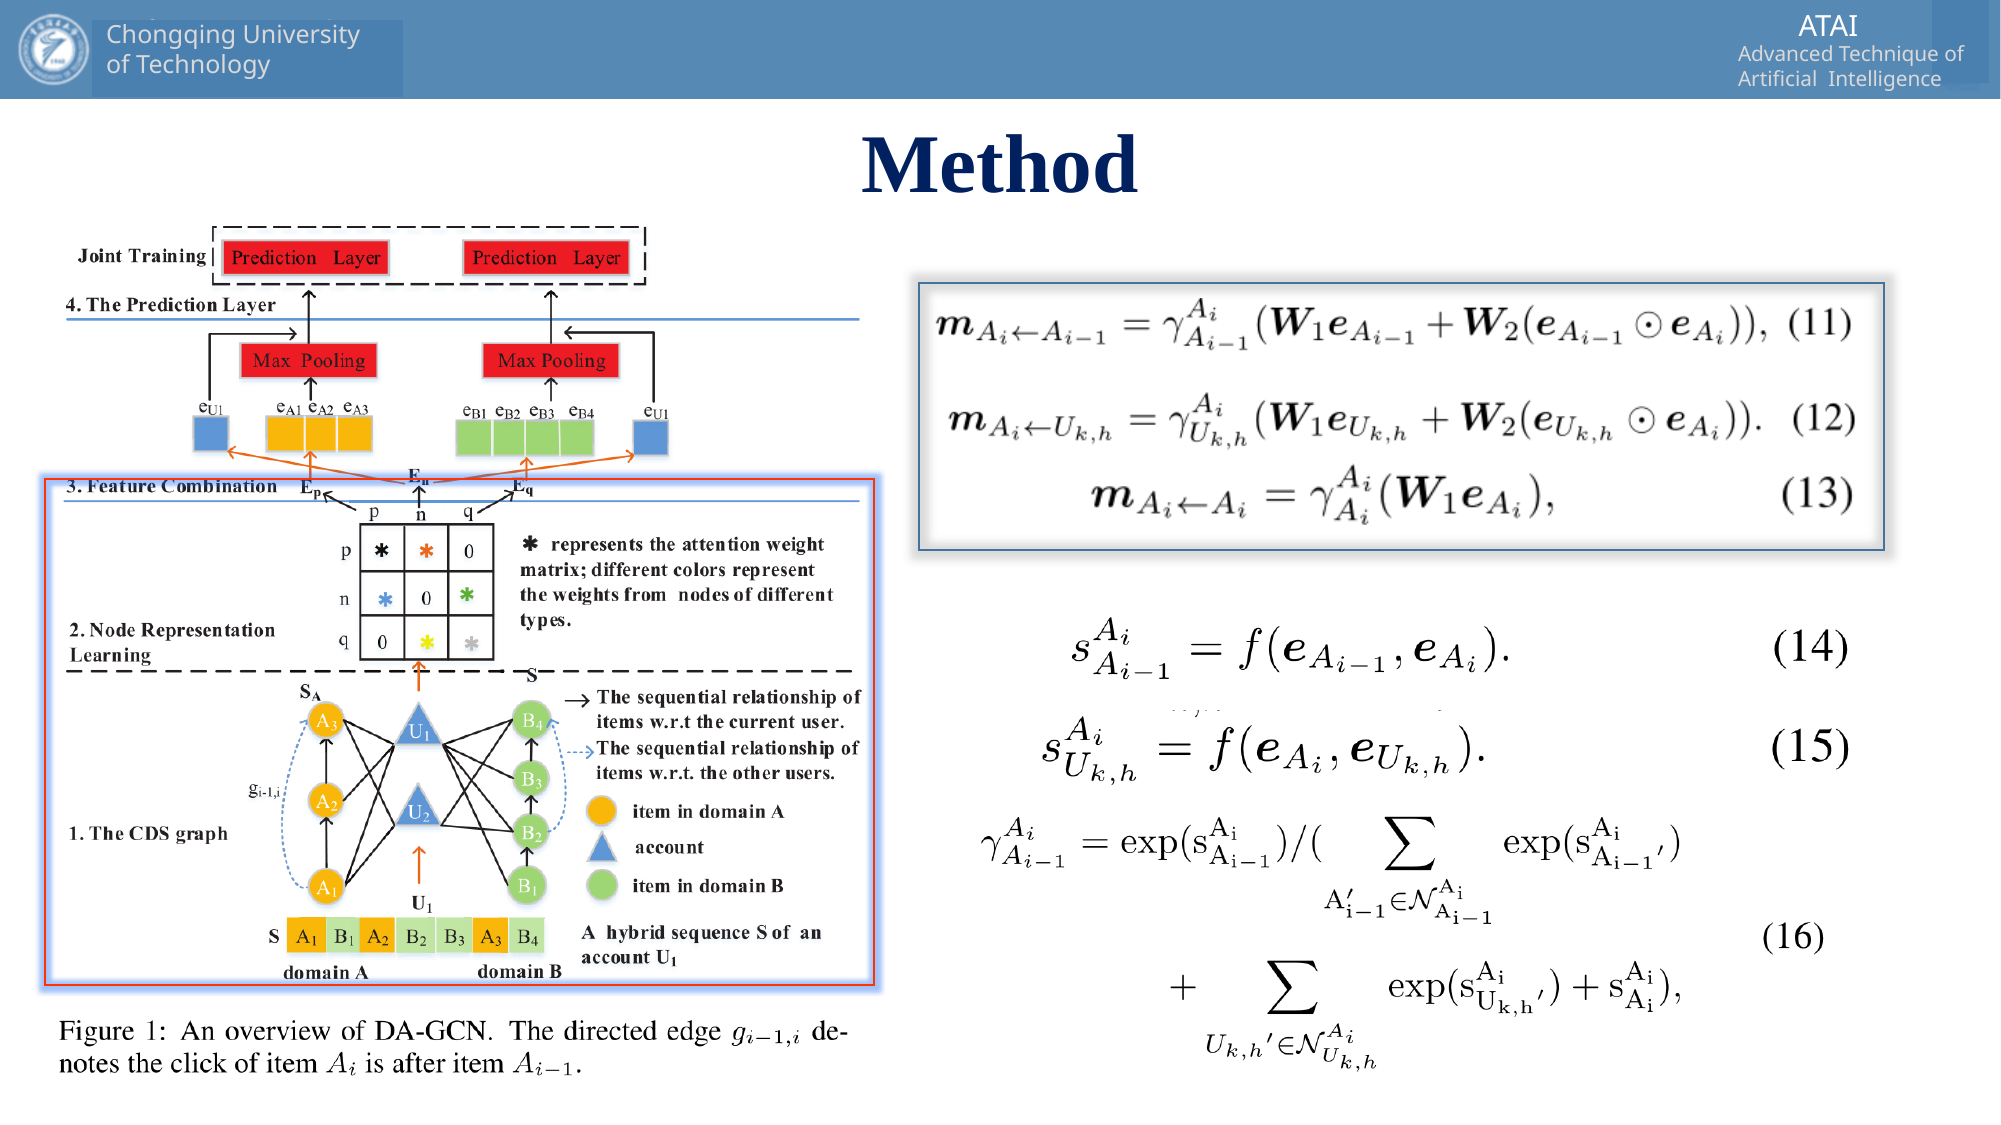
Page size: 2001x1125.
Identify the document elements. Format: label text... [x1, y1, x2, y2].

picture [1038, 710, 1852, 789]
picture [1062, 614, 1852, 686]
title Method [137, 126, 1863, 206]
picture [34, 226, 864, 1083]
picture [978, 813, 1829, 1076]
picture [1079, 461, 1874, 533]
text_box [864, 478, 875, 986]
picture [921, 298, 1863, 363]
picture [92, 20, 403, 97]
text_box [918, 282, 1885, 551]
picture [943, 391, 1863, 456]
picture [1932, 0, 1989, 83]
